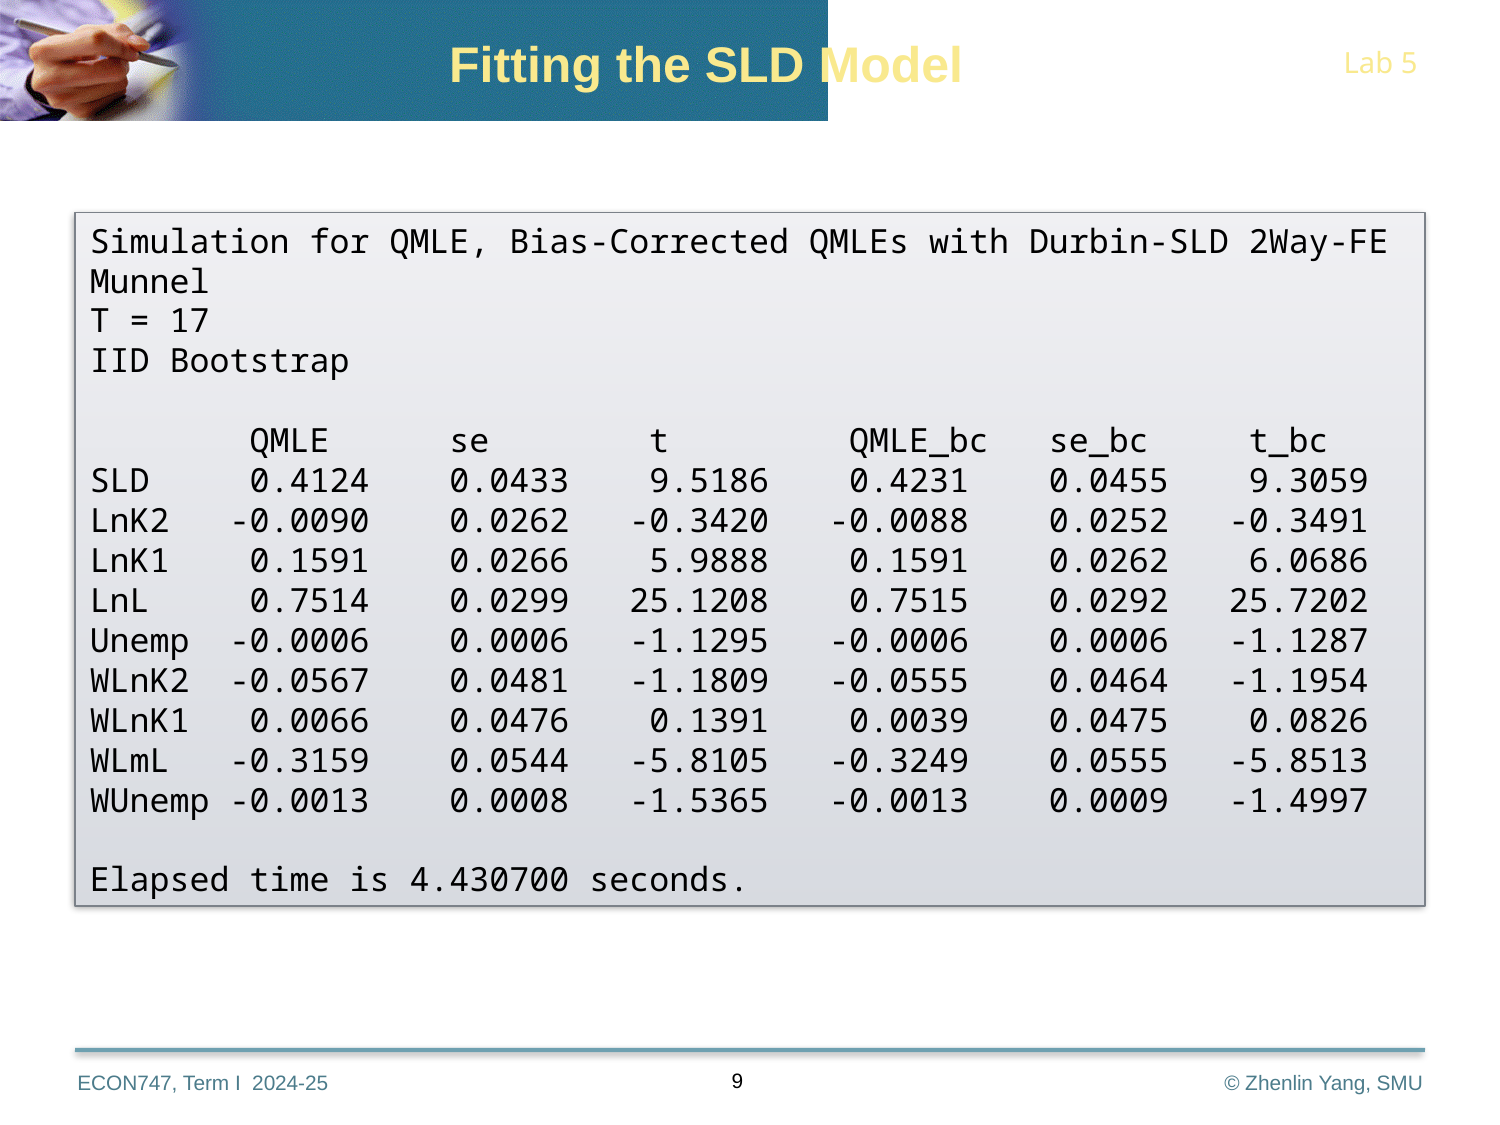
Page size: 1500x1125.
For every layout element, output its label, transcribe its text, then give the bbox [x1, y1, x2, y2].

text_box Simulation for QMLE, Bias-Corrected QMLEs with Durbin-SLD 2Way-FE Munnel T = 17 IID Bootstrap QMLE se t QMLE_bc se_bc t_bc SLD 0.4124 0.0433 9.5186 0.4231 0.0455 9.3059 LnK2 -0.0090 0.0262 -0.3420 -0.0088 0.0252 -0.3491 LnK1 0.1591 0.0266 5.9888 0.1591 0.0262 6.0686 LnL 0.7514 0.0299 25.1208 0.7515 0.0292 25.7202 Unemp -0.0006 0.0006 -1.1295 -0.0006 0.0006 -1.1287 WLnK2 -0.0567 0.0481 -1.1809 -0.0555 0.0464 -1.1954 WLnK1 0.0066 0.0476 0.1391 0.0039 0.0475 0.0826 WLmL -0.3159 0.0544 -5.8105 -0.3249 0.0555 -5.8513 WUnemp -0.0013 0.0008 -1.5365 -0.0013 0.0009 -1.4997 Elapsed time is 4.430700 seconds. [74, 212, 1426, 907]
slide_number 9 [562, 1059, 913, 1100]
picture [0, 0, 828, 121]
text_box Fitting the SLD Model [200, 24, 1213, 100]
